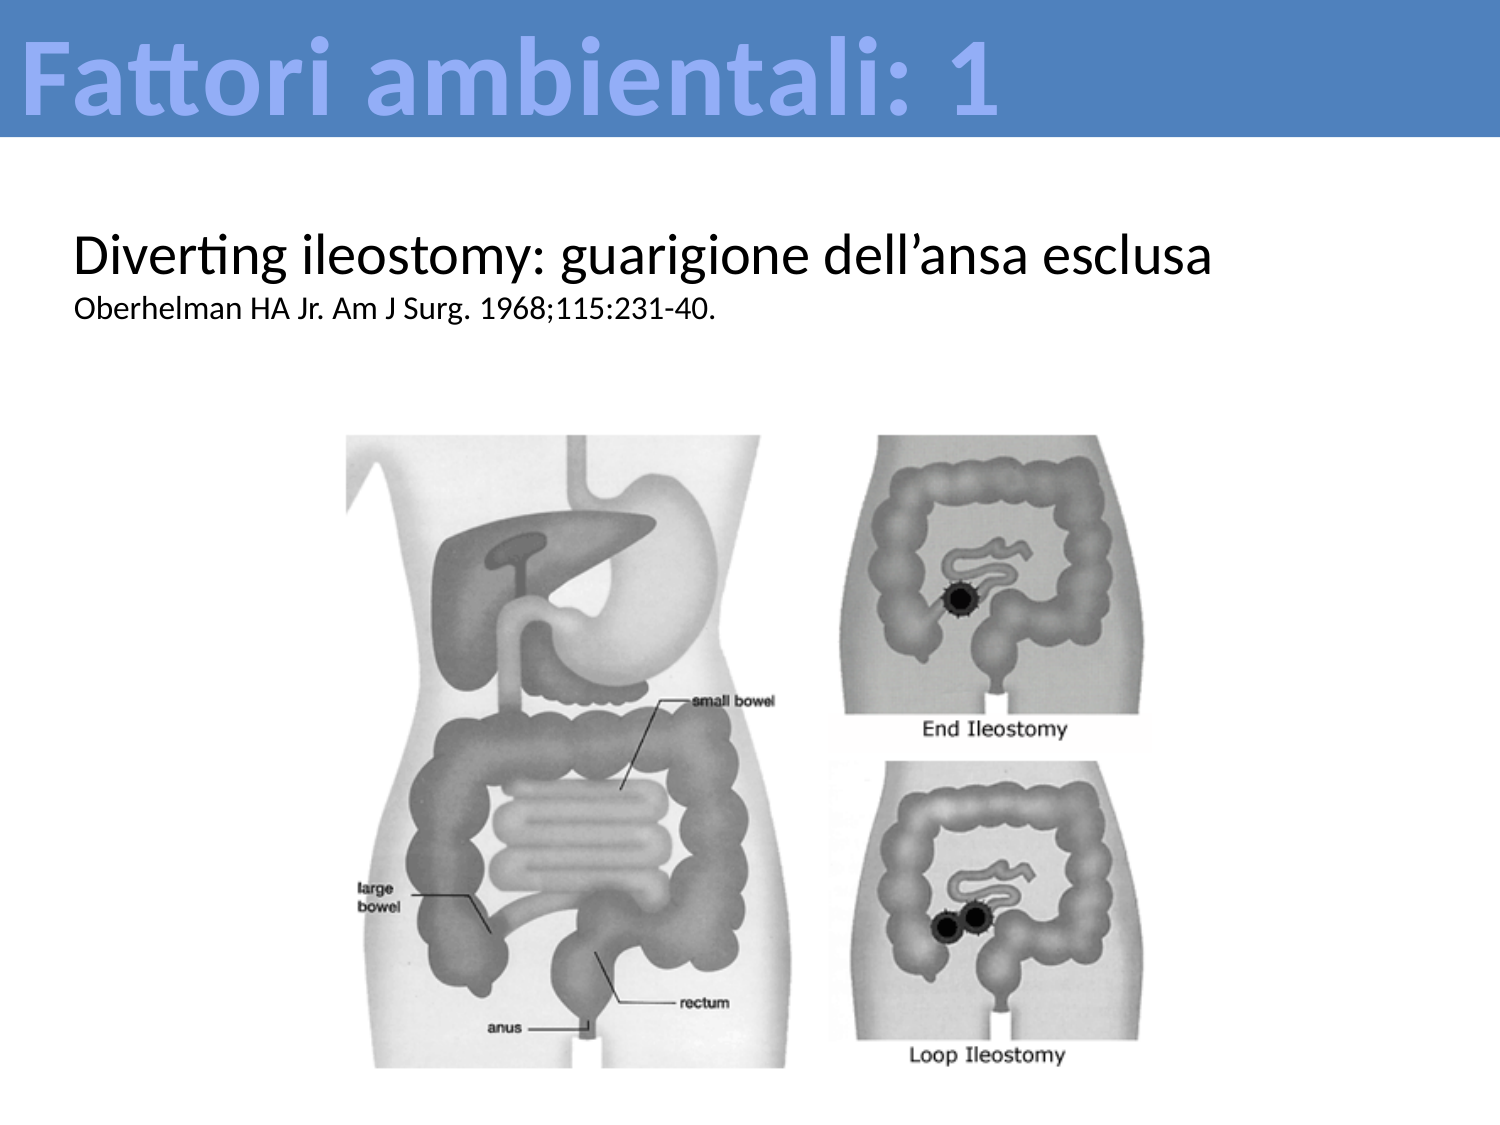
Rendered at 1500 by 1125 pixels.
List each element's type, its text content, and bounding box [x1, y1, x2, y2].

text_box Fattori ambientali: 1 [5, 0, 1081, 146]
text_box [1081, 0, 1500, 139]
text_box Diverting ileostomy: guarigione dell’ansa esclusa Oberhelman HA Jr. Am J Surg. 1968;115:231-40. [58, 208, 1442, 334]
picture [343, 432, 1152, 1072]
text_box [0, 0, 5, 139]
